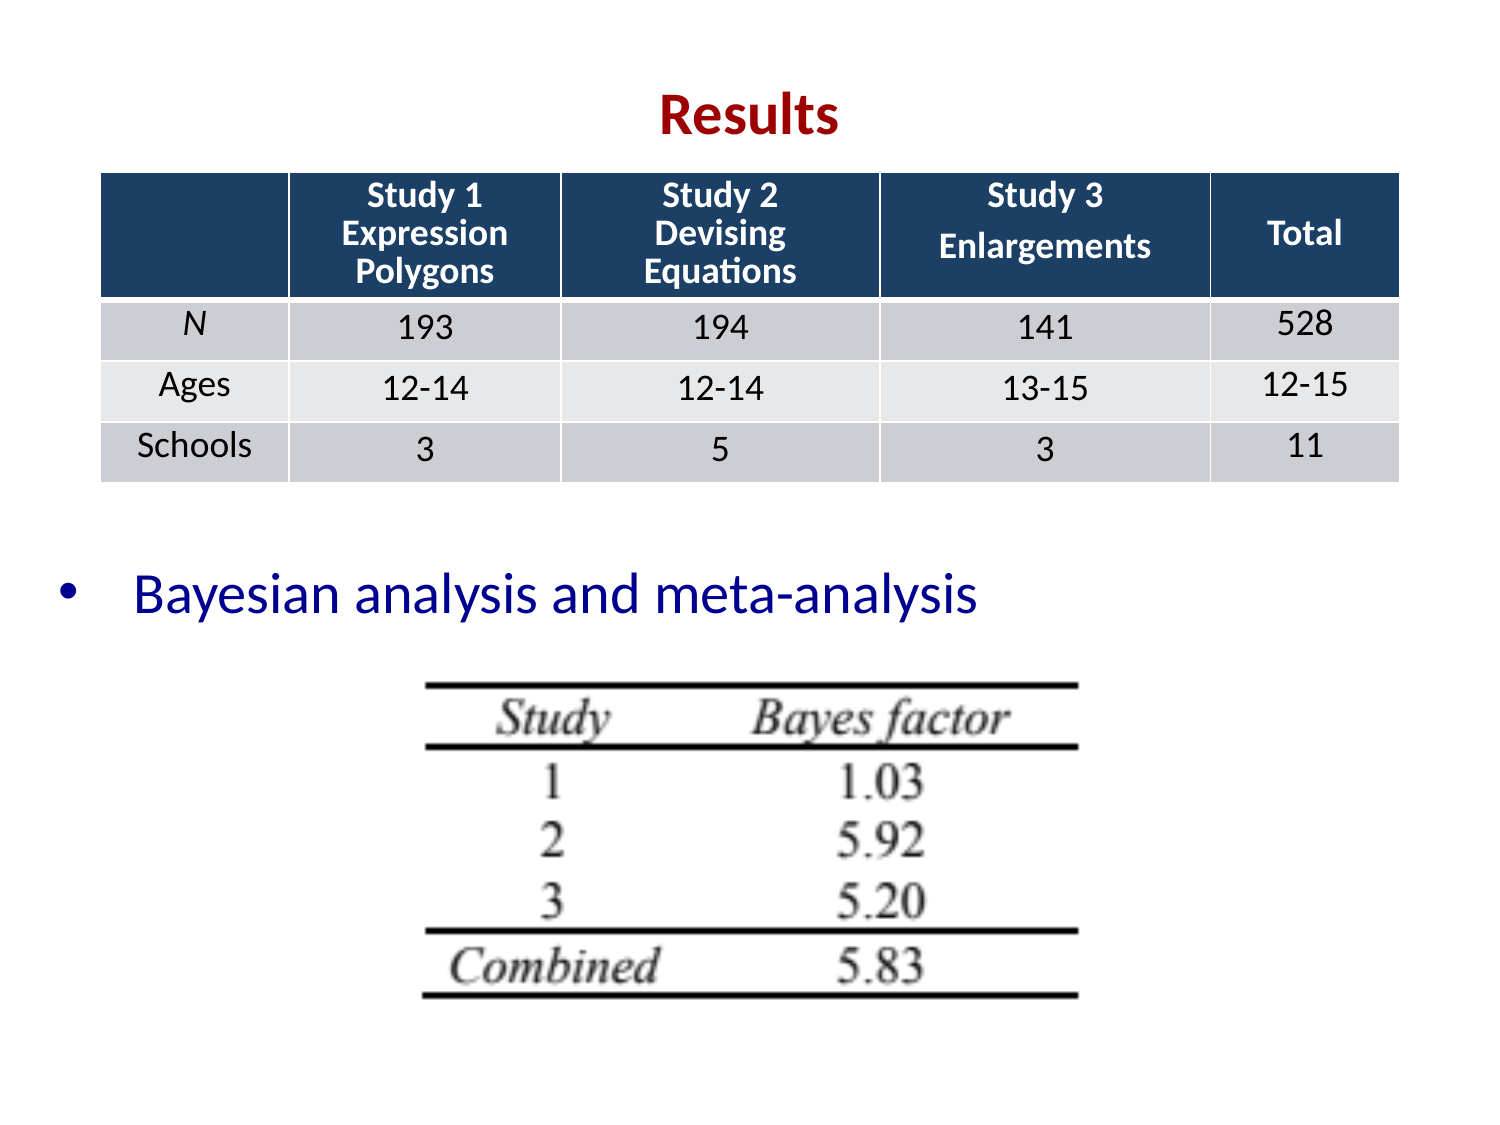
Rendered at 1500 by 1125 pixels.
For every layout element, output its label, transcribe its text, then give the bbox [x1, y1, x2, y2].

table_cell 193 [290, 303, 560, 360]
table_cell Schools [101, 423, 288, 482]
table_cell N [101, 303, 288, 360]
table_cell 11 [1211, 423, 1399, 482]
table_cell 13-15 [881, 362, 1210, 421]
table_cell 3 [881, 423, 1210, 482]
table_cell 12-15 [1211, 362, 1399, 421]
table_cell 5 [562, 423, 879, 482]
table_cell 528 [1211, 303, 1399, 360]
table_header Total [1211, 173, 1399, 297]
table_cell Ages [101, 362, 288, 421]
table_header Study 2 Devising Equations [562, 173, 879, 297]
table_cell 12-14 [562, 362, 879, 421]
text_box Results [17, 66, 1483, 161]
table_cell 12-14 [290, 362, 560, 421]
picture [404, 676, 1096, 1000]
table_cell 141 [881, 303, 1210, 360]
text_box Bayesian analysis and meta-analysis [43, 547, 1209, 633]
table_header [101, 173, 288, 297]
table_header Study 1 Expression Polygons [290, 173, 560, 297]
table_cell 194 [562, 303, 879, 360]
table_cell 3 [290, 423, 560, 482]
table_header Study 3 Enlargements [881, 173, 1210, 297]
